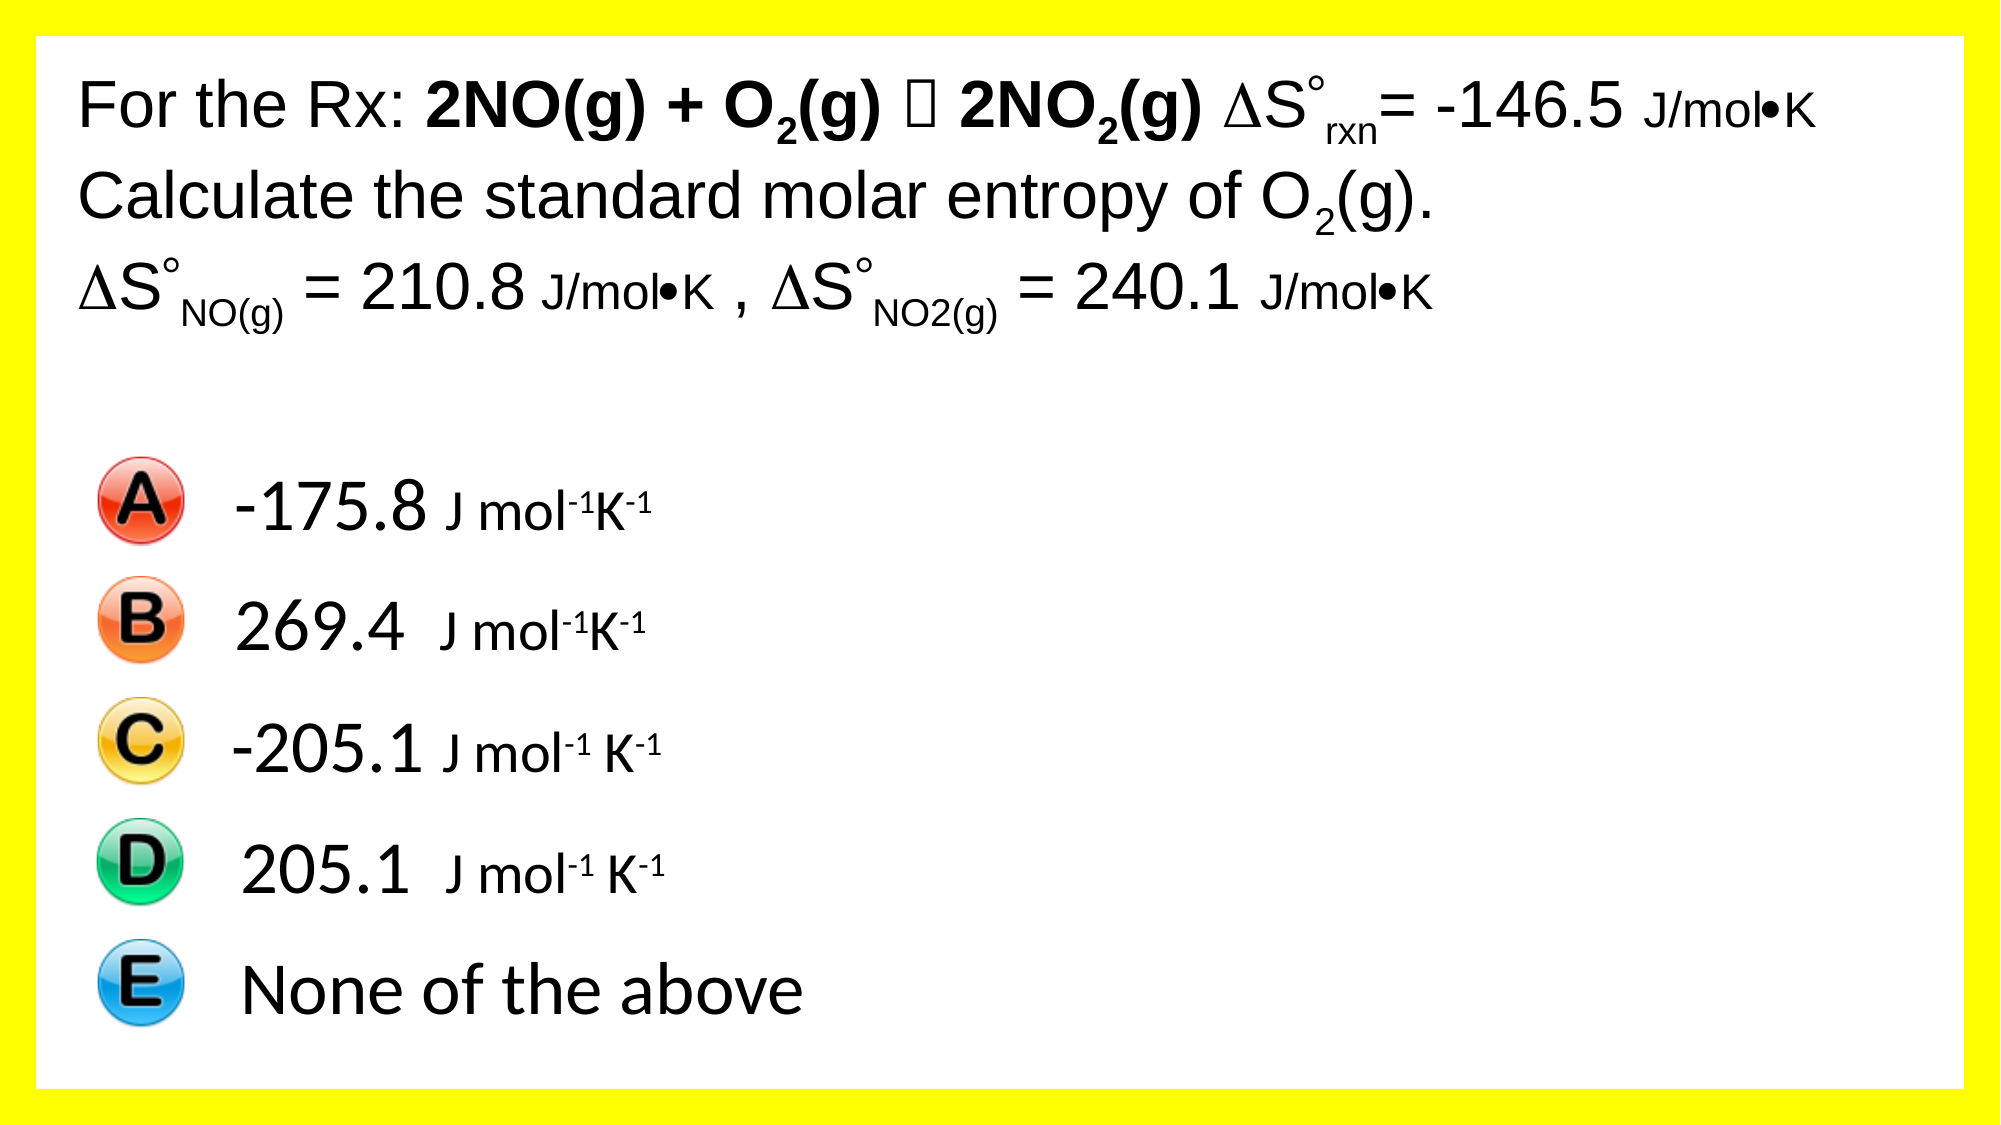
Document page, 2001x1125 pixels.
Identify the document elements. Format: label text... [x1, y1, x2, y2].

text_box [94, 455, 1414, 1035]
text_box [0, 0, 2000, 1125]
text_box For the Rx: 2NO(g) + O2(g)  2NO2(g) Srxn= -146.5 J/molK Calculate the standard molar entropy of O2(g). SNO(g) = 210.8 J/molK , SNO2(g) = 240.1 J/molK [62, 53, 1938, 342]
